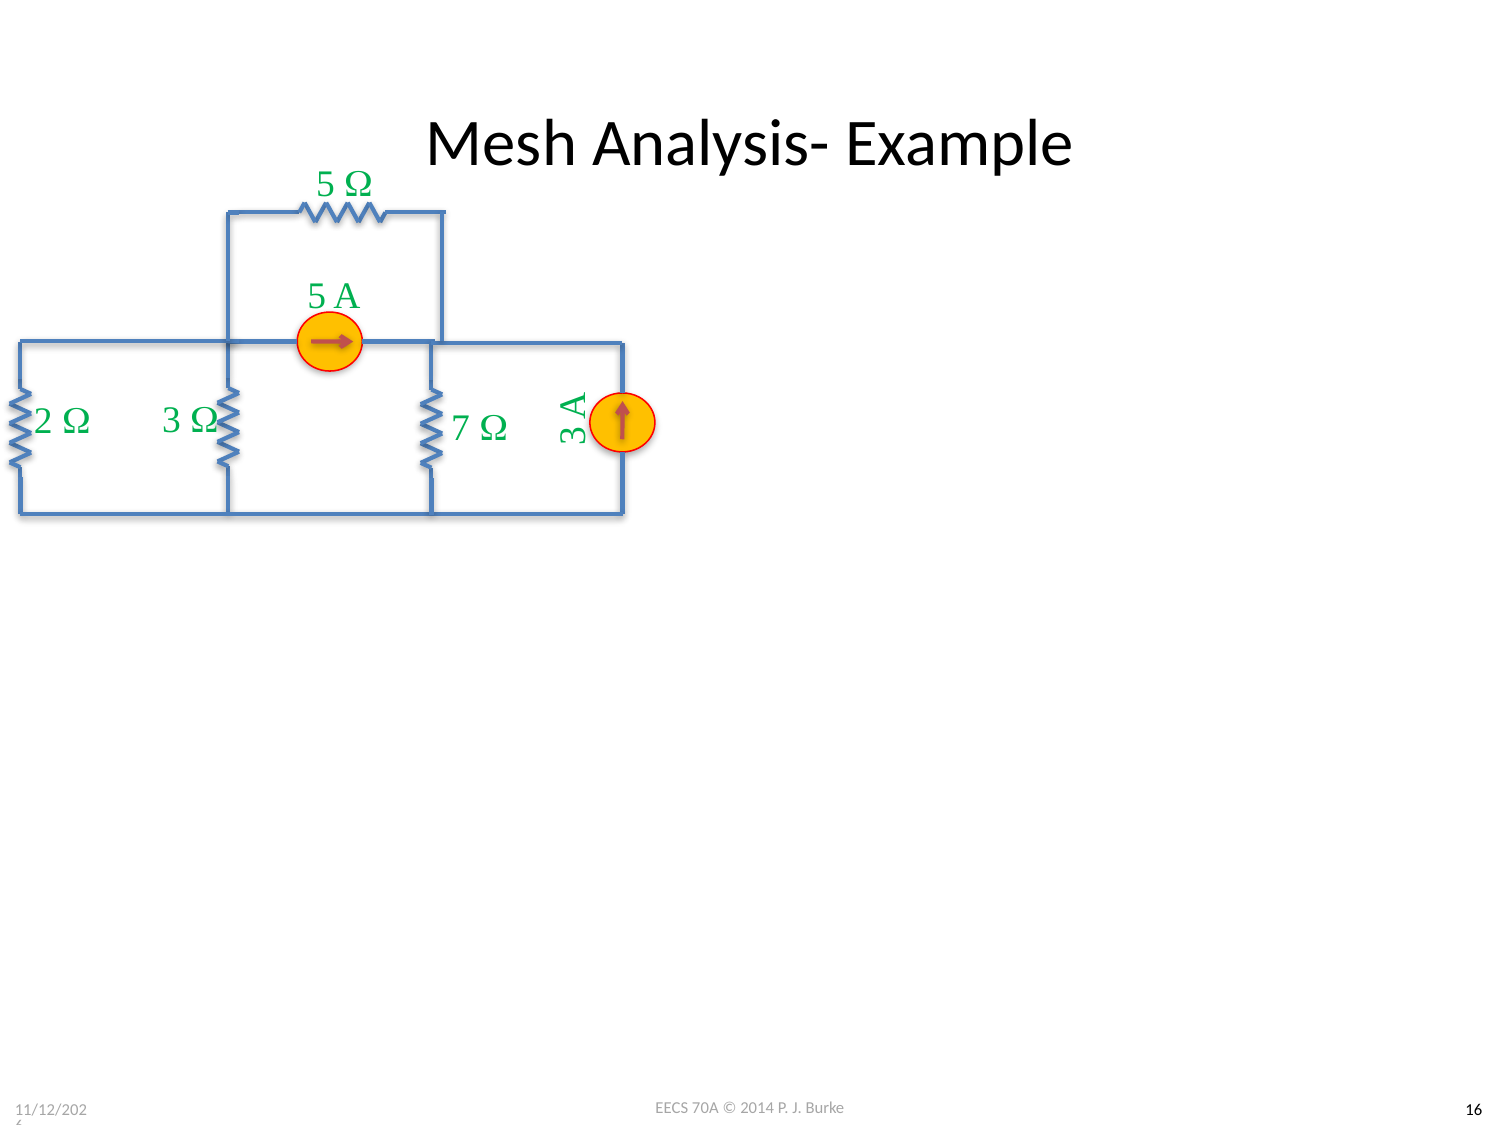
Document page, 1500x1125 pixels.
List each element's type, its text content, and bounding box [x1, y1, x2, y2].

title Mesh Analysis- Example [75, 45, 1425, 233]
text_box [0, 140, 656, 515]
